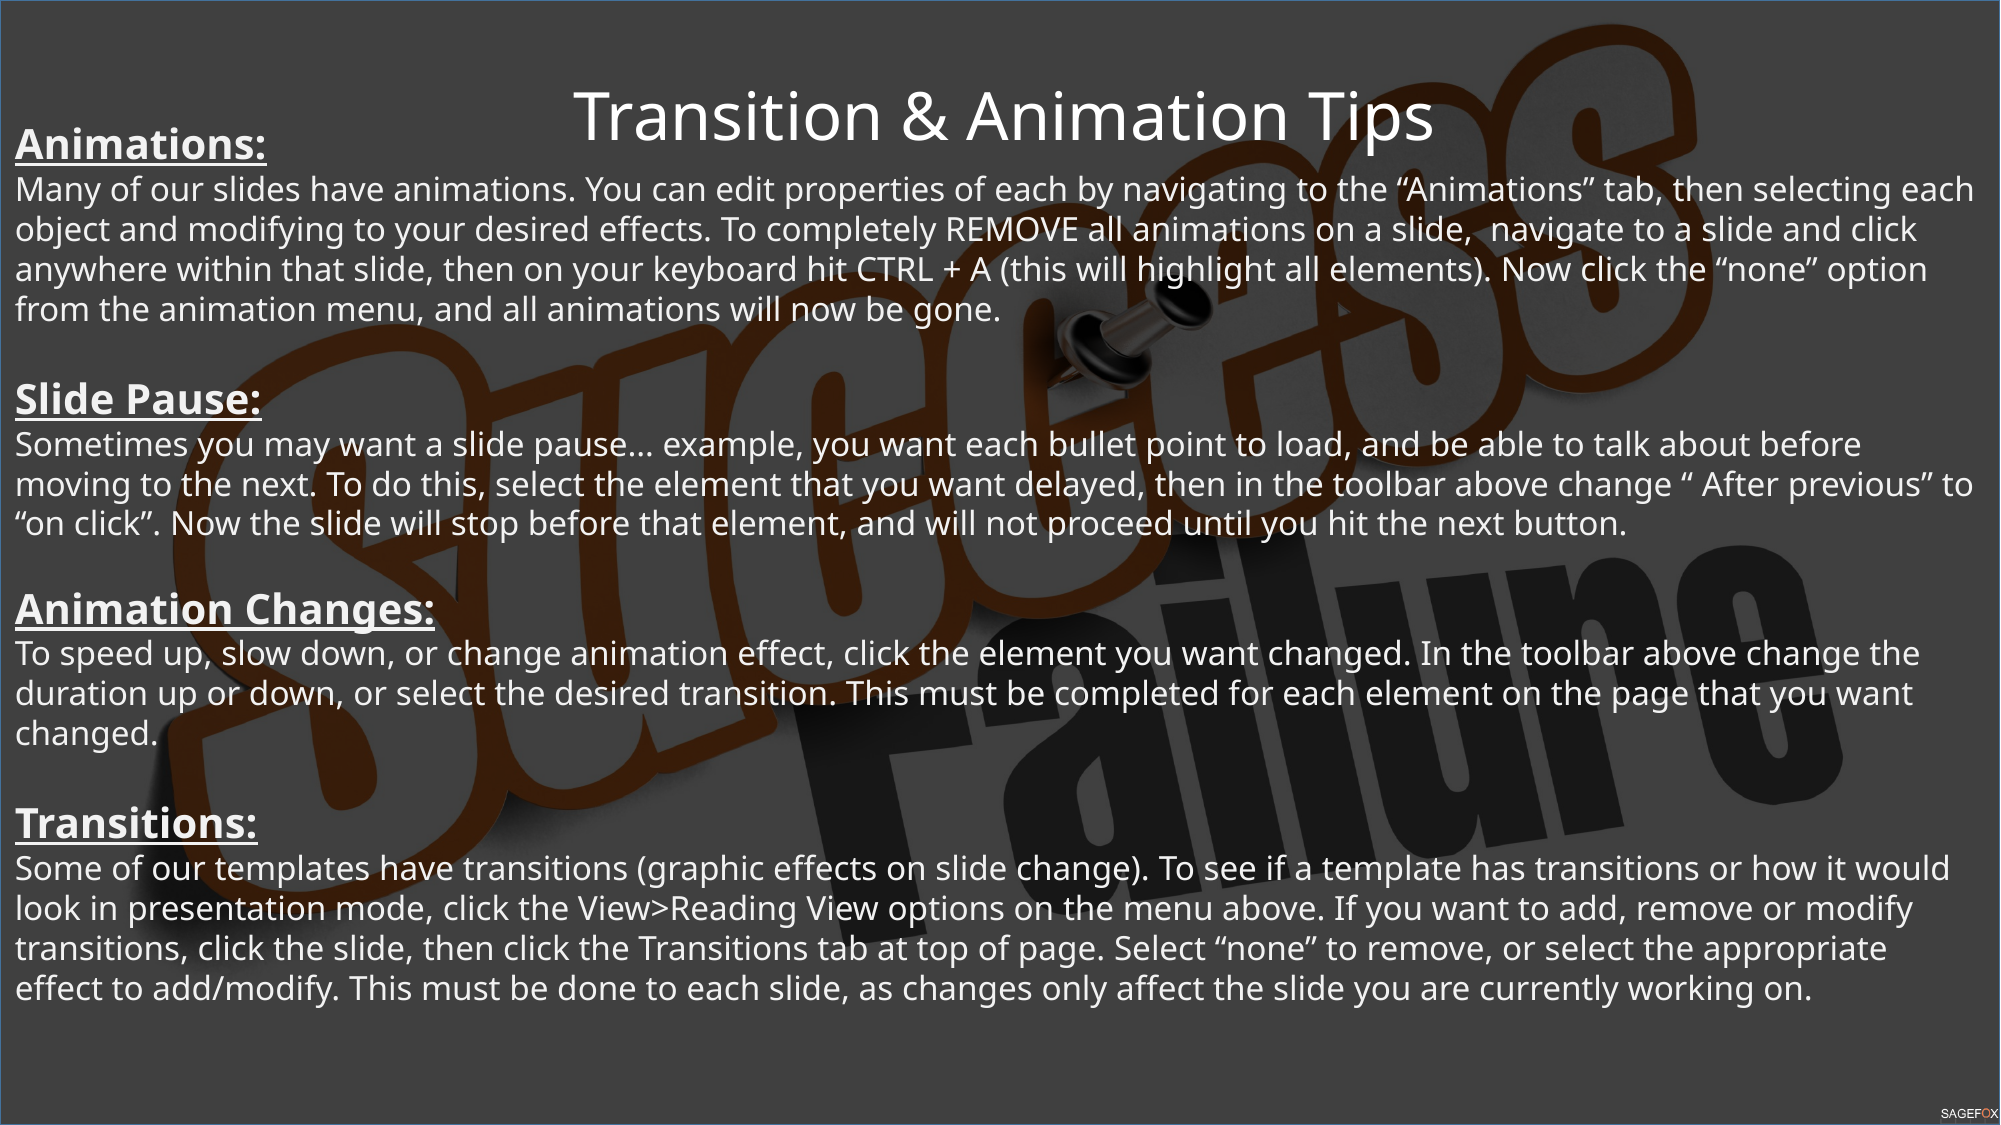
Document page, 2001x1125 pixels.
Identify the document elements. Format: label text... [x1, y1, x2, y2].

title Transition & Animation Tips [477, 59, 1532, 177]
text_box Animations: Many of our slides have animations. You can edit properties of each by navigating to the “Animations” tab, then selecting each object and modifying to your desired effects. To completely REMOVE all animations on a slide, navigate to a slide and click anywhere within that slide, then on your keyboard hit CTRL + A (this will highlight all elements). Now click the “none” option from the animation menu, and all animations will now be gone. Slide Pause: Sometimes you may want a slide pause… example, you want each bullet point to load, and be able to talk about before moving to the next. To do this, select the element that you want delayed, then in the toolbar above change “ After previous” to “on click”. Now the slide will stop before that element, and will not proceed until you hit the next button. Animation Changes: To speed up, slow down, or change animation effect, click the element you want changed. In the toolbar above change the duration up or down, or select the desired transition. This must be completed for each element on the page that you want changed. Transitions: Some of our templates have transitions (graphic effects on slide change). To see if a template has transitions or how it would look in presentation mode, click the View>Reading View options on the menu above. If you want to add, remove or modify transitions, click the slide, then click the Transitions tab at top of page. Select “none” to remove, or select the appropriate effect to add/modify. This must be done to each slide, as changes only affect the slide you are currently working on. [0, 0, 2000, 1125]
